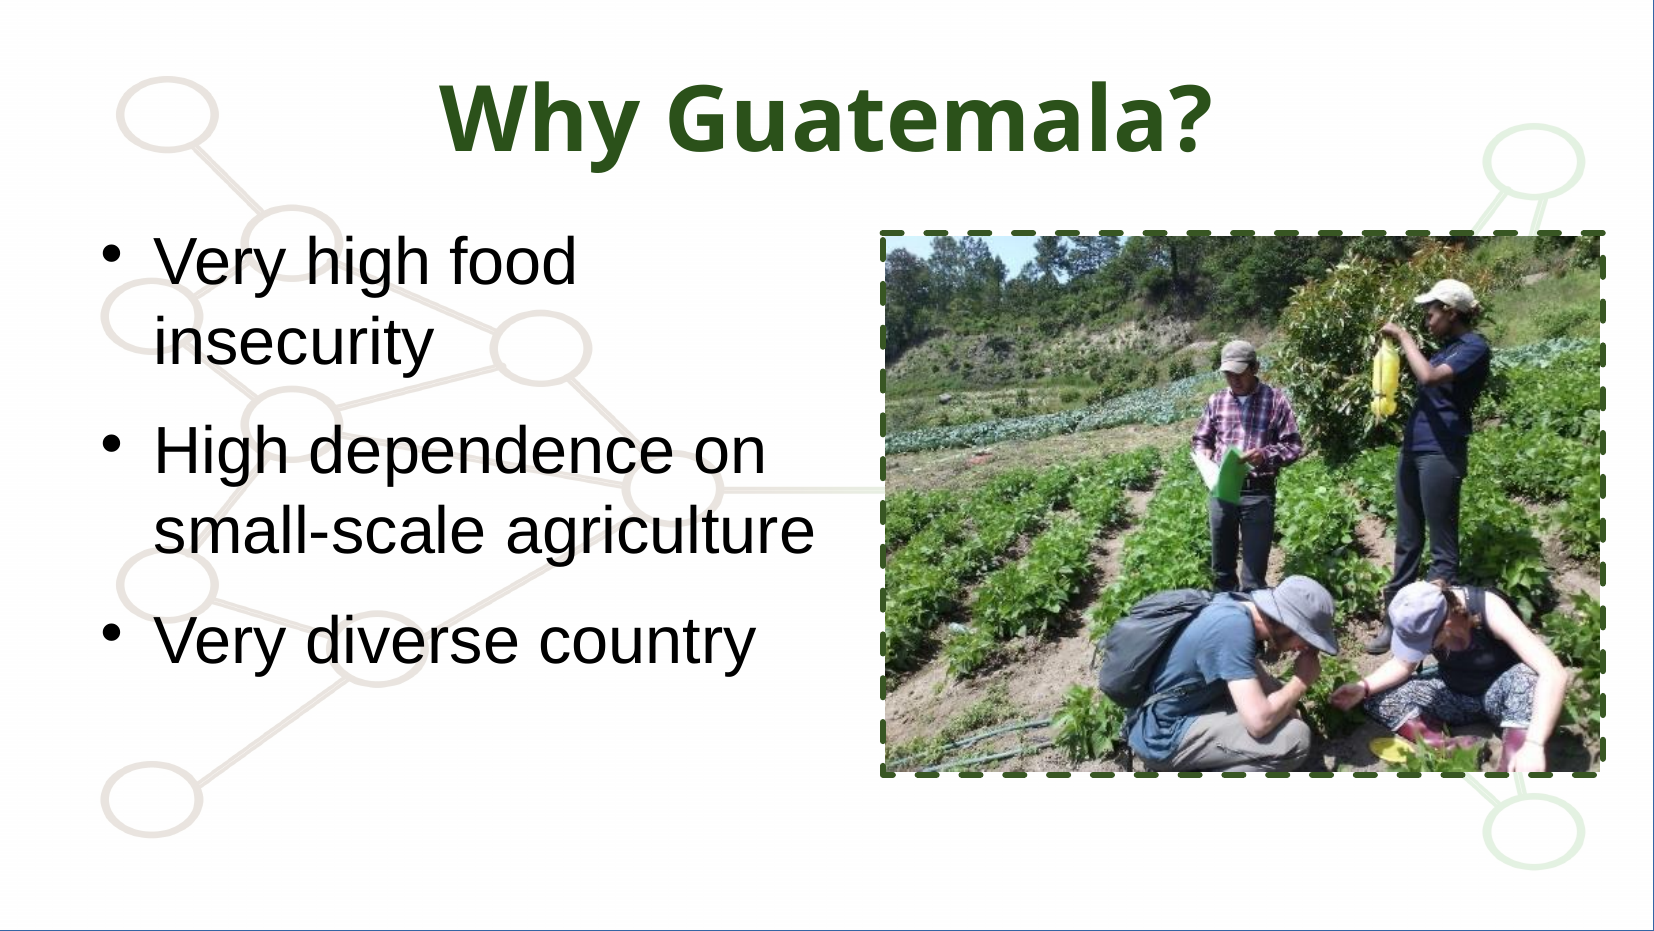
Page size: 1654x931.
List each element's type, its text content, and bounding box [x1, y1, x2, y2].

picture [885, 235, 1600, 772]
text_box Why Guatemala? [82, 37, 1571, 193]
text_box Very high food insecurity High dependence on small-scale agriculture Very diverse country [82, 217, 839, 757]
